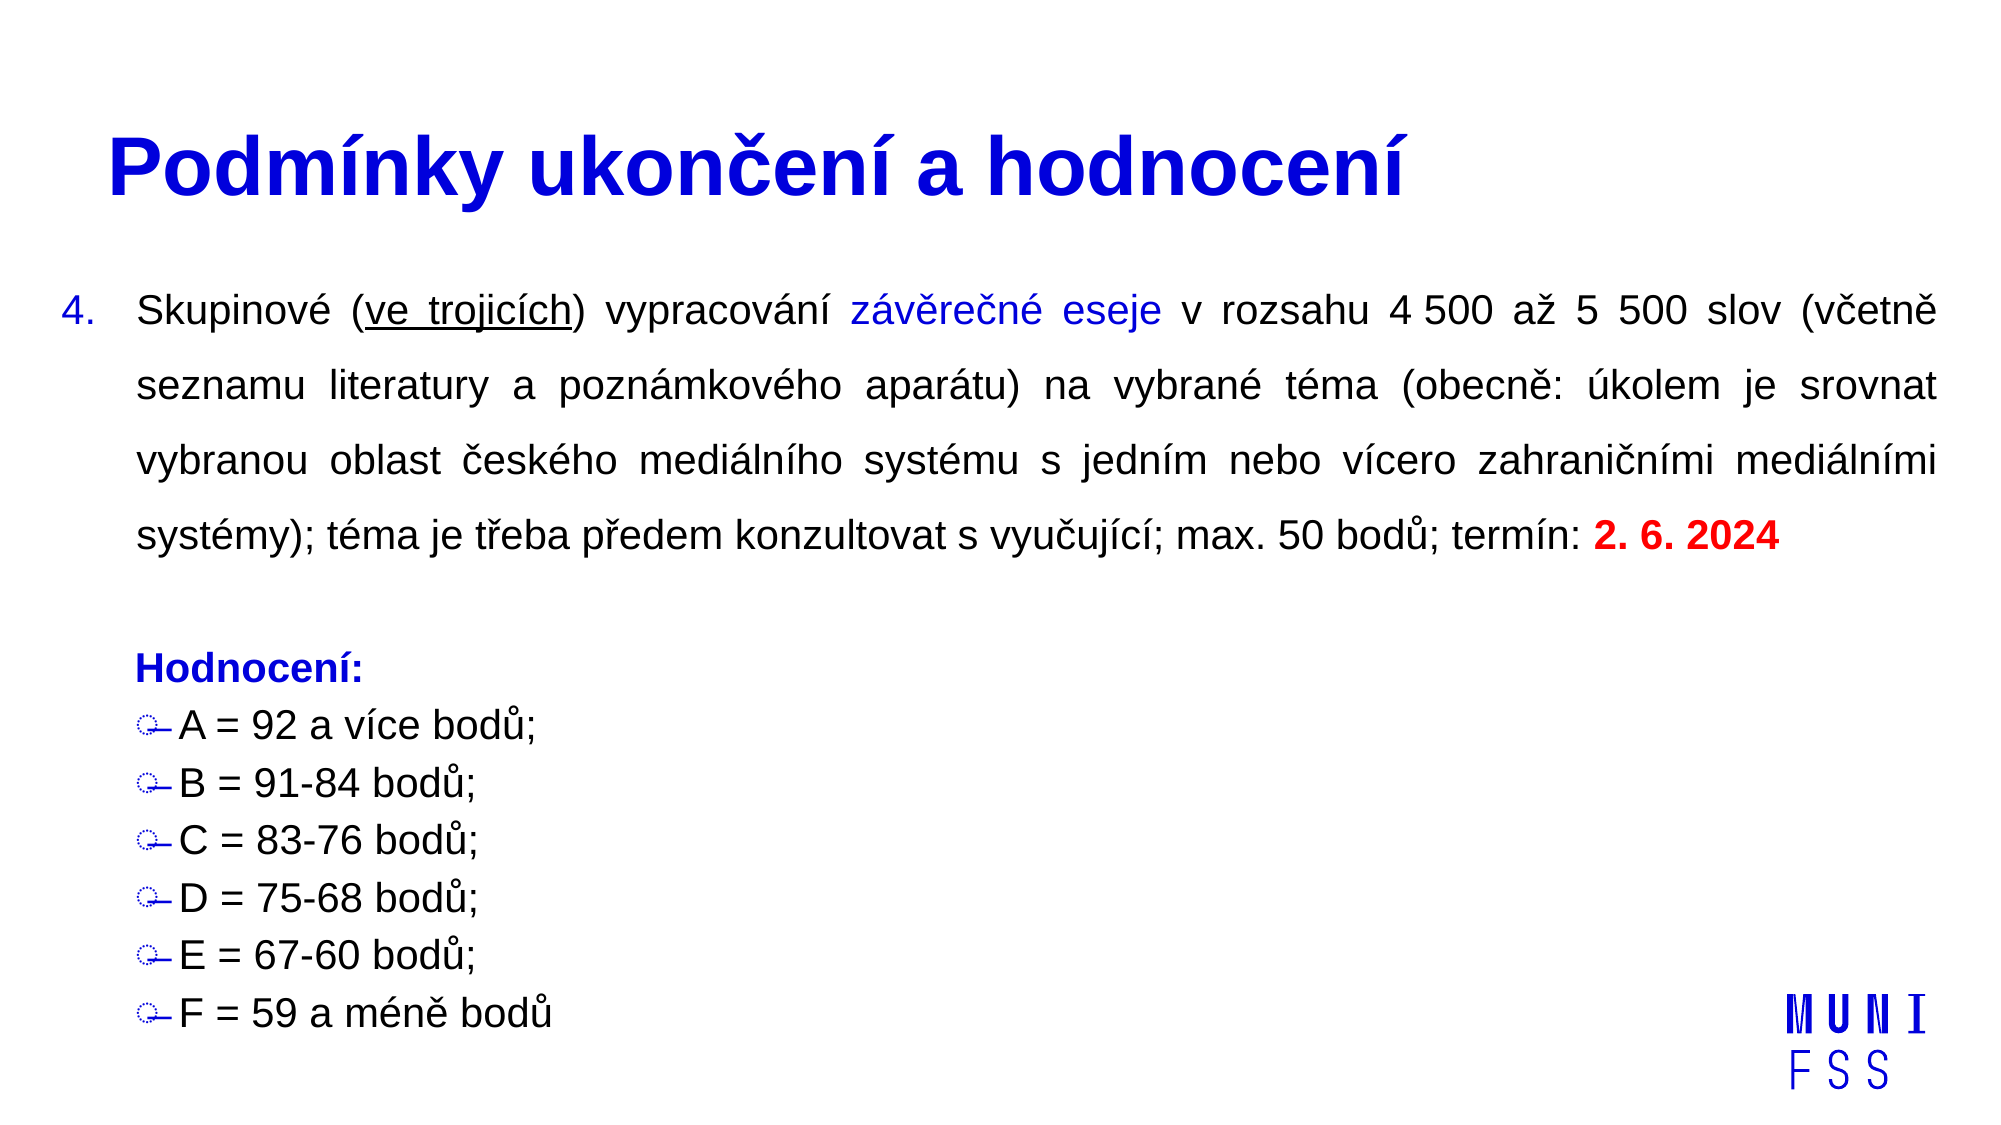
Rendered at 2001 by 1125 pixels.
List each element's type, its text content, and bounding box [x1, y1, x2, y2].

list Skupinové (ve trojicích) vypracování závěrečné eseje v rozsahu 4 500 až 5 500 slov (včetně seznamu literatury a poznámkového aparátu) na vybrané téma (obecně: úkolem je srovnat vybranou oblast českého mediálního systému s jedním nebo vícero zahraničními mediálními systémy); téma je třeba předem konzultovat s vyučující; max. 50 bodů; termín: 2. 6. 2024 Hodnocení: A = 92 a více bodů; B = 91-84 bodů; C = 83-76 bodů; D = 75-68 bodů; E = 67-60 bodů; F = 59 a méně bodů [61, 258, 1939, 1061]
title Podmínky ukončení a hodnocení [107, 128, 1904, 203]
